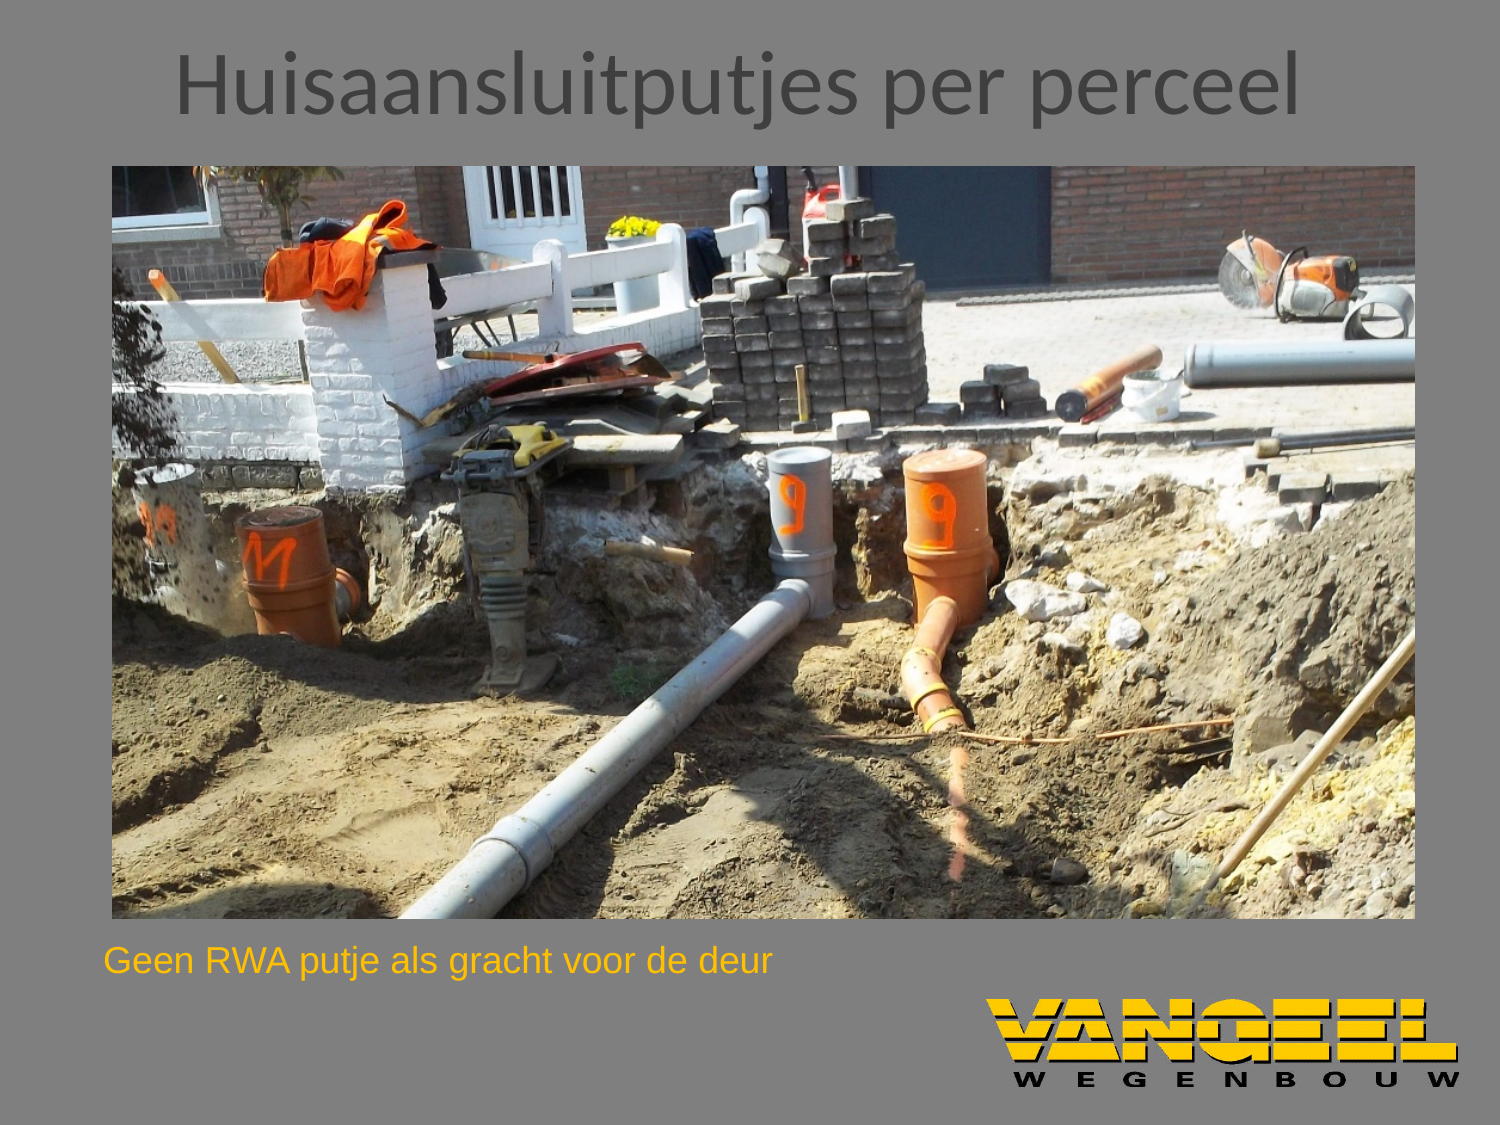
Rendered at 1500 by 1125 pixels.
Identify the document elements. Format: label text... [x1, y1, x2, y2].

title Huisaansluitputjes per perceel [64, 0, 1416, 172]
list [111, 166, 1416, 920]
text_box Geen RWA putje als gracht voor de deur [88, 928, 939, 989]
picture [985, 999, 1460, 1087]
